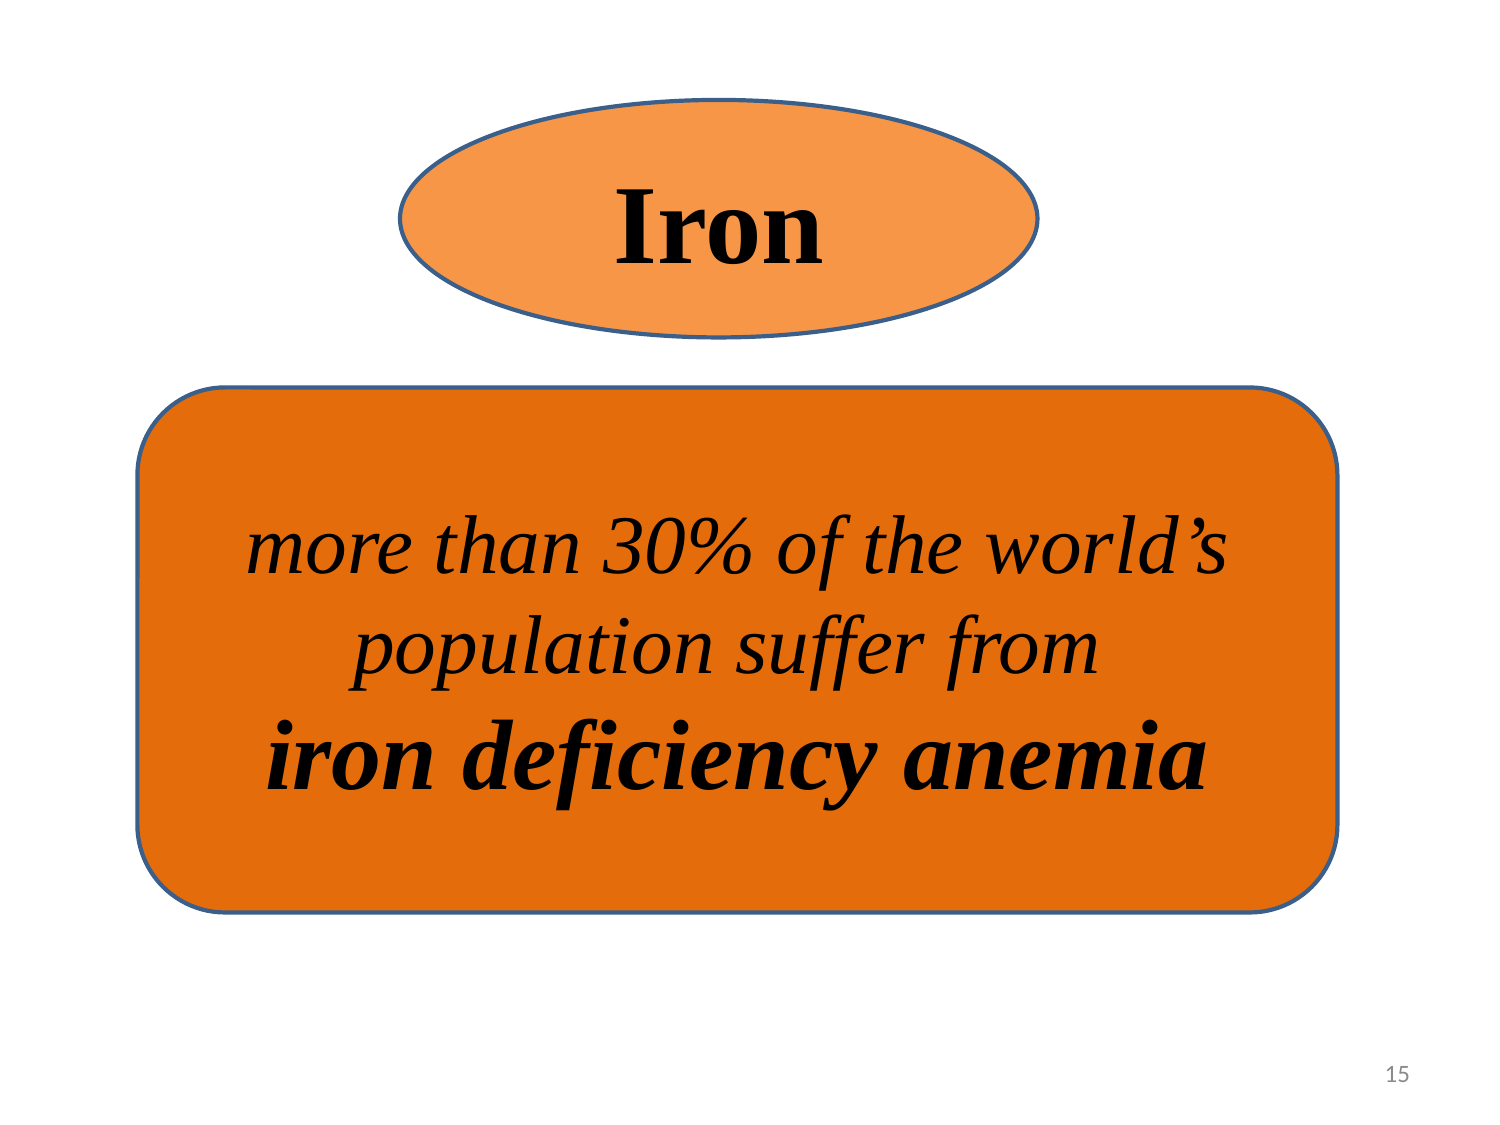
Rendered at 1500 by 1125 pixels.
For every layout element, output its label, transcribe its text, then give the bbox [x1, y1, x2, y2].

text_box Iron [397, 97, 1040, 340]
text_box more than 30% of the world’s population suffer from iron deficiency anemia [135, 385, 1340, 915]
slide_number 15 [1074, 1042, 1425, 1103]
